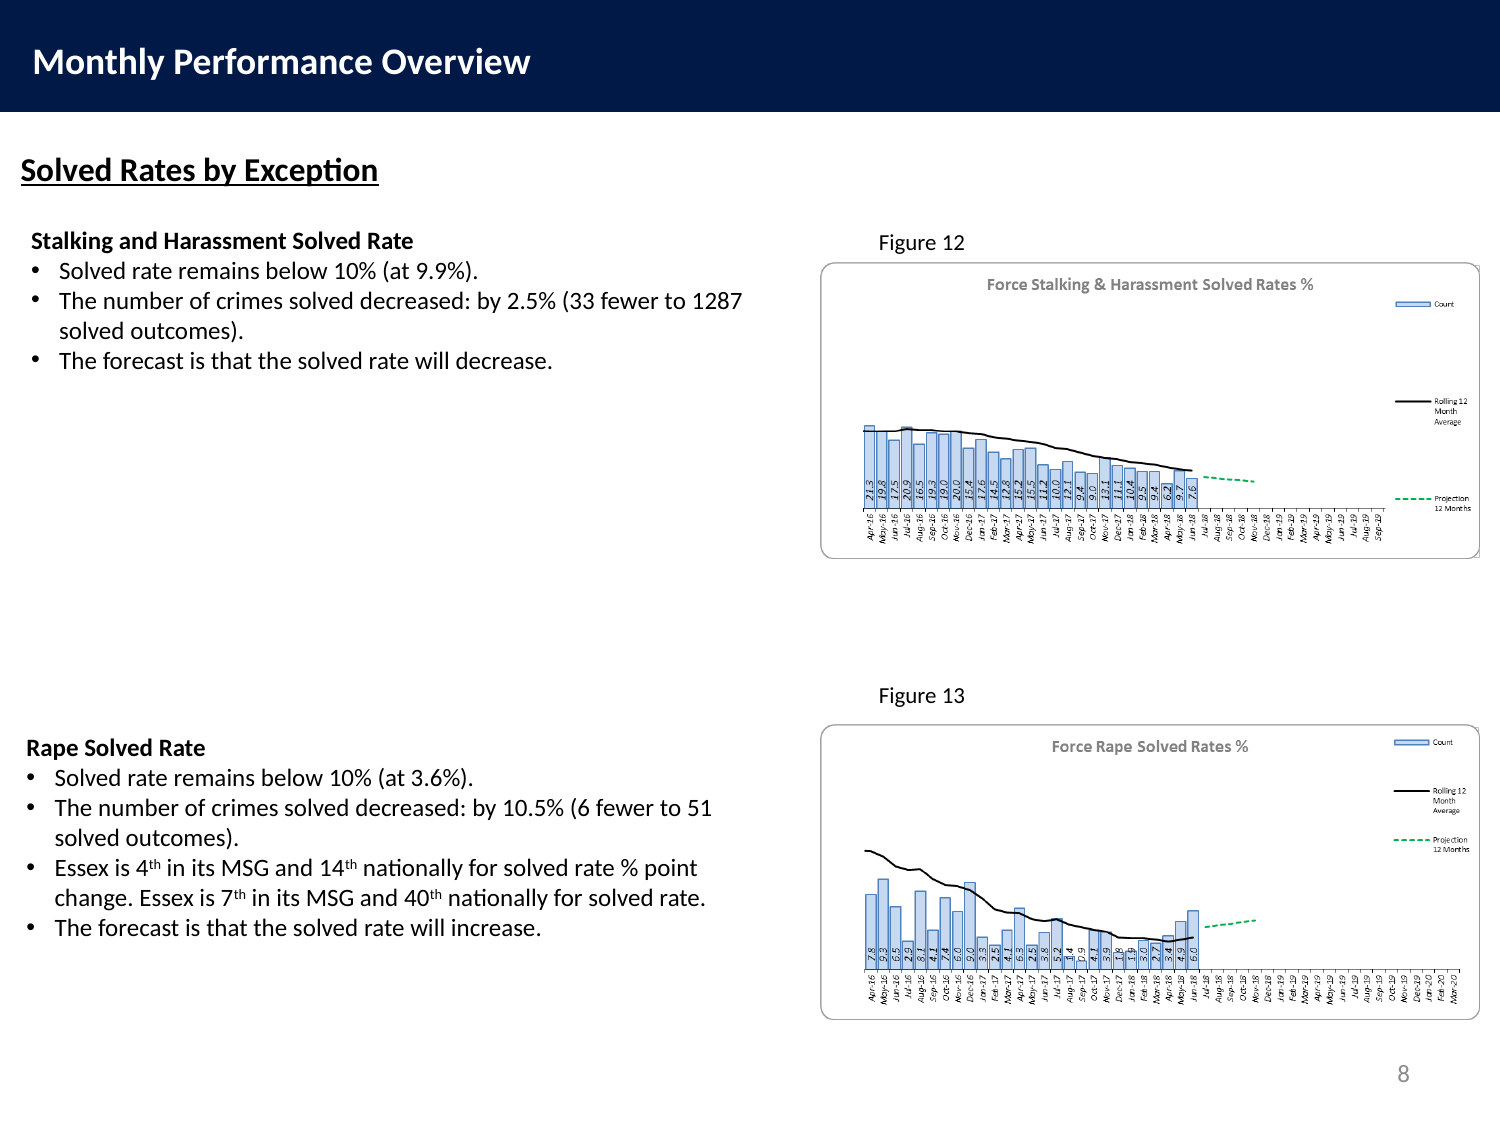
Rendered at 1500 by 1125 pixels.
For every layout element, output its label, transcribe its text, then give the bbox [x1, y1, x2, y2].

text_box Figure 12 [820, 219, 1024, 262]
text_box [0, 0, 1500, 114]
text_box Monthly Performance Overview [17, 29, 1199, 90]
text_box Solved Rates by Exception [5, 140, 790, 196]
text_box Rape Solved Rate Solved rate remains below 10% (at 3.6%). The number of crimes solved decreased: by 10.5% (6 fewer to 51 solved outcomes). Essex is 4th in its MSG and 14th nationally for solved rate % point change. Essex is 7th in its MSG and 40th nationally for solved rate. The forecast is that the solved rate will increase. [11, 724, 796, 1039]
picture [820, 262, 1480, 559]
slide_number 8 [1074, 1042, 1425, 1103]
text_box Stalking and Harassment Solved Rate Solved rate remains below 10% (at 9.9%). The number of crimes solved decreased: by 2.5% (33 fewer to 1287 solved outcomes). The forecast is that the solved rate will decrease. [16, 217, 801, 472]
text_box Figure 13 [820, 673, 1024, 716]
picture [820, 724, 1480, 1021]
